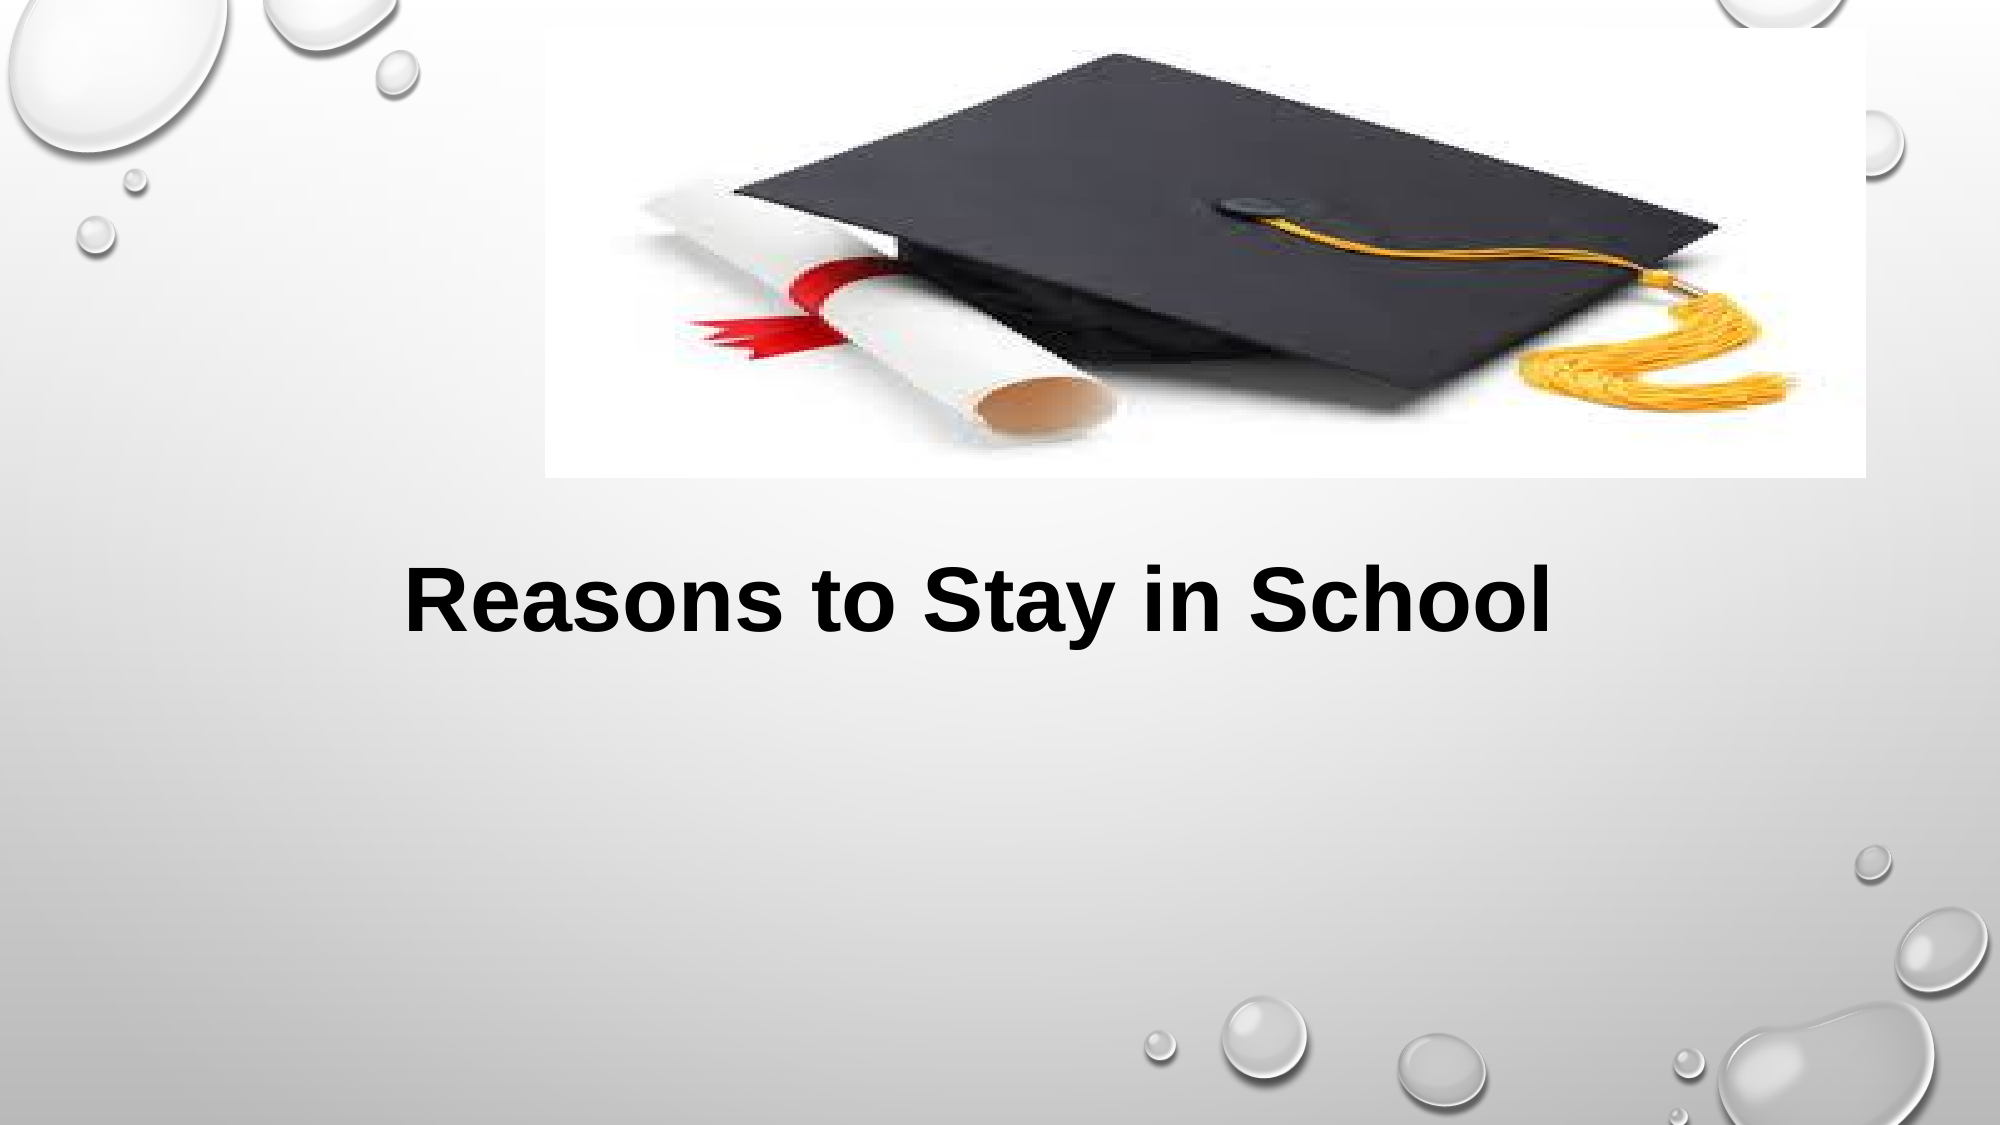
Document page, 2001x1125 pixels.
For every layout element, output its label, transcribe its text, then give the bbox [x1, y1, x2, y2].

text_box Reasons to Stay in School [19, 532, 1941, 657]
picture [0, 0, 2000, 1125]
